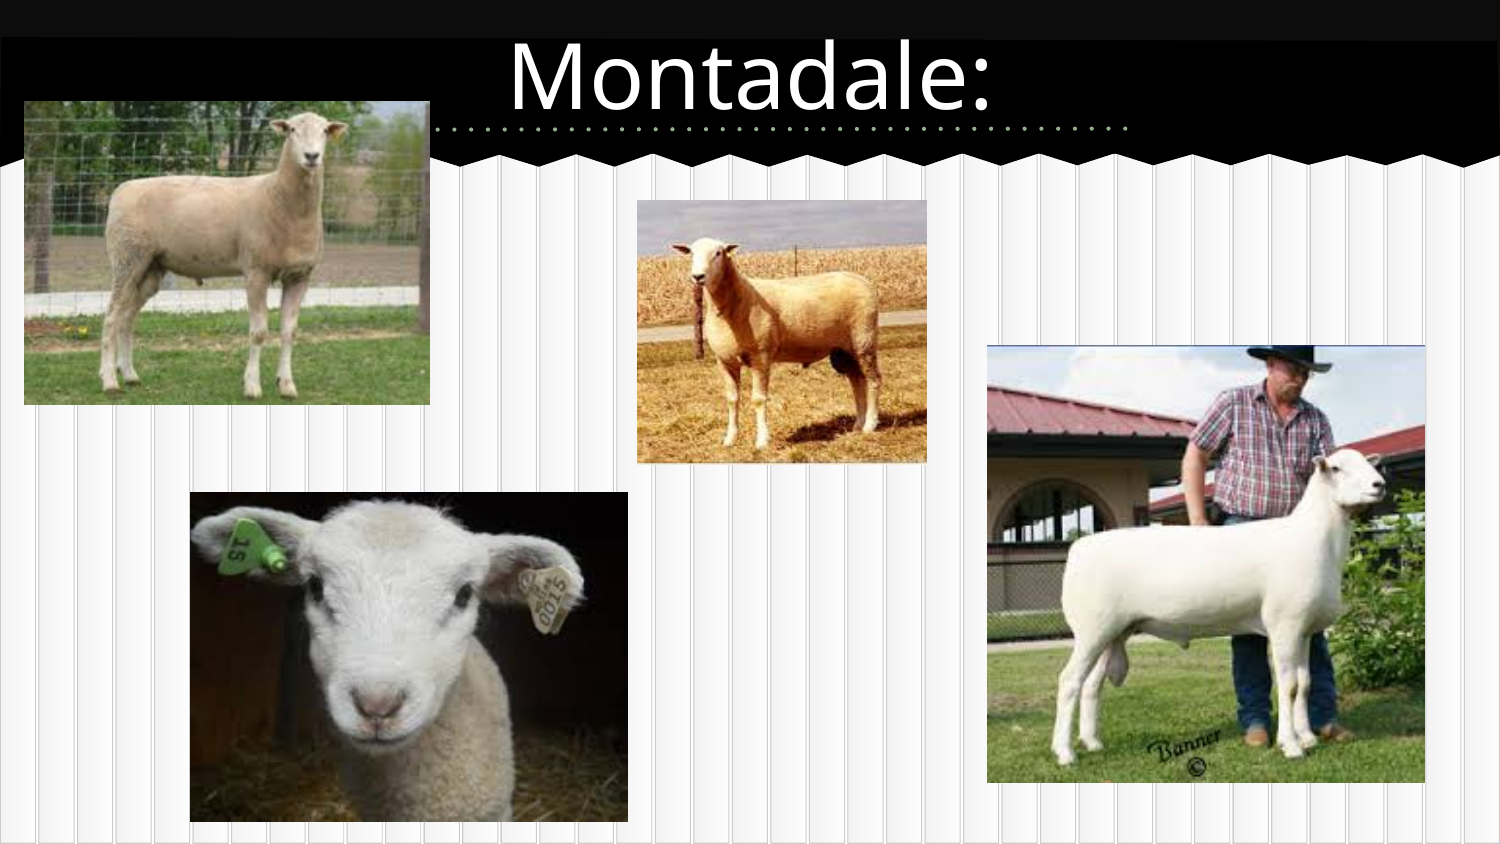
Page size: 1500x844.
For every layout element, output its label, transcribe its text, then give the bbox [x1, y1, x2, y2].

picture [24, 101, 430, 406]
picture [190, 492, 628, 822]
picture [637, 200, 928, 466]
picture [987, 345, 1426, 784]
title Montadale: [75, 2, 1425, 143]
